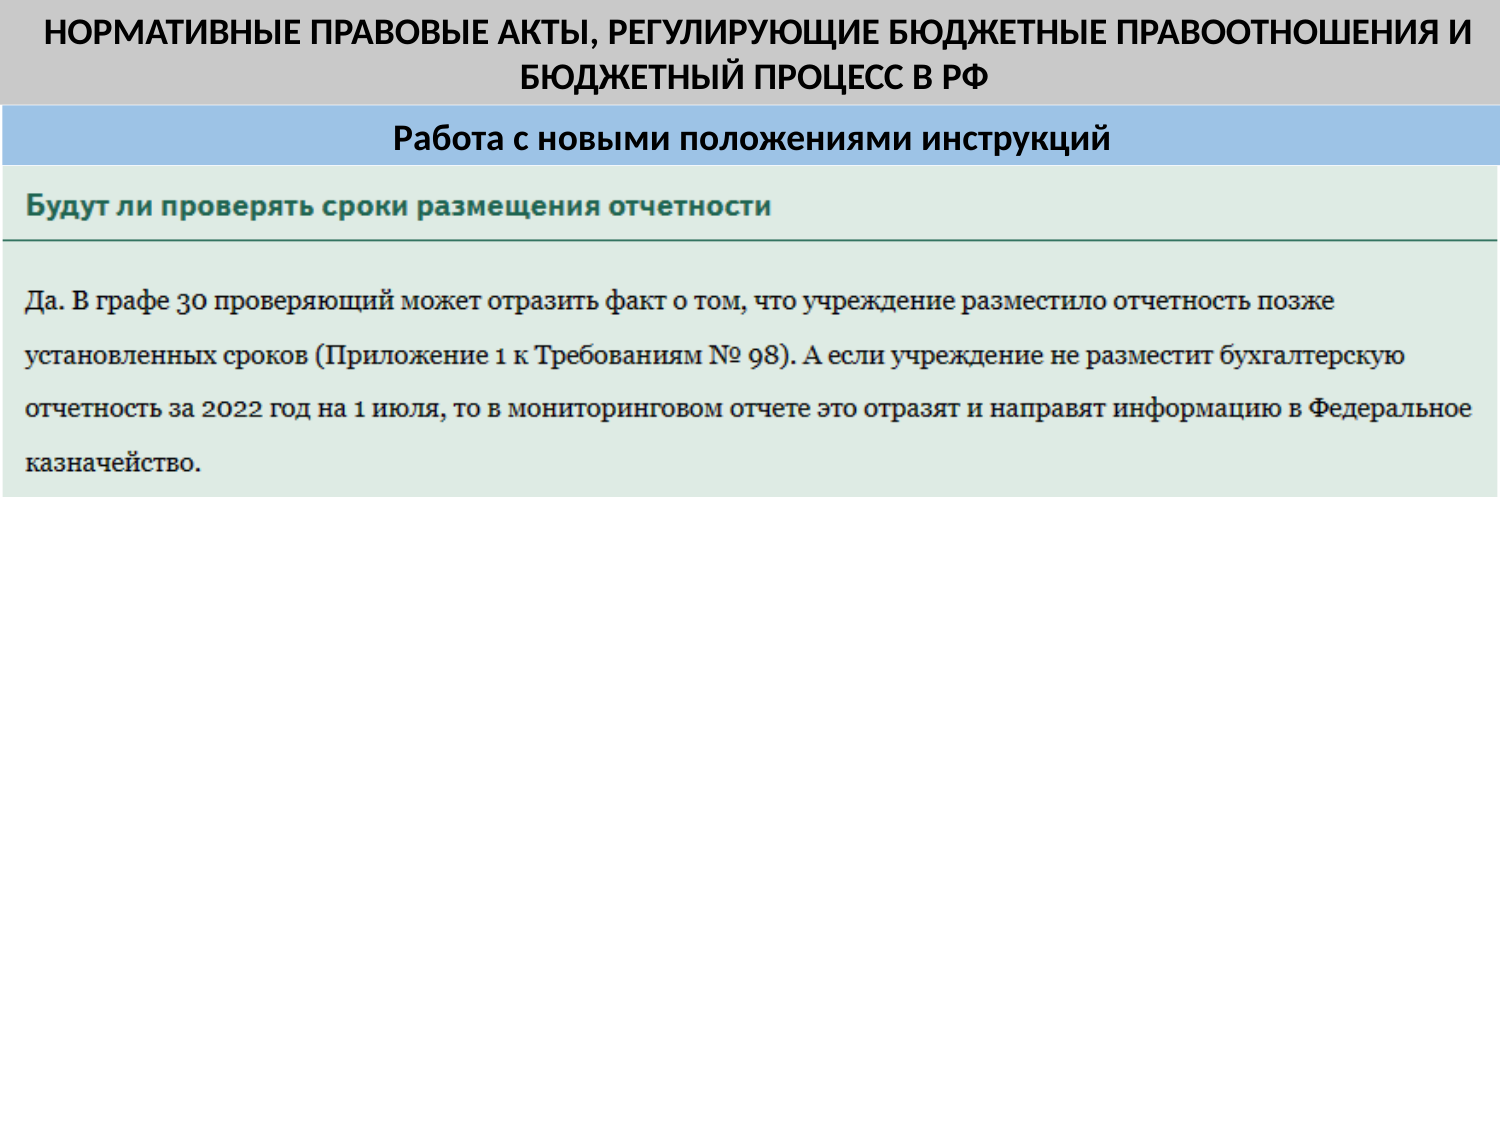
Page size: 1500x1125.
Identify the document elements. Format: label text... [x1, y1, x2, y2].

text_box НОРМАТИВНЫЕ ПРАВОВЫЕ АКТЫ, РЕГУЛИРУЮЩИЕ БЮДЖЕТНЫЕ ПРАВООТНОШЕНИЯ И БЮДЖЕТНЫЙ ПРОЦЕСС В РФ [0, 0, 1500, 105]
picture [2, 166, 1498, 497]
text_box Работа с новыми положениями инструкций [2, 105, 1500, 166]
